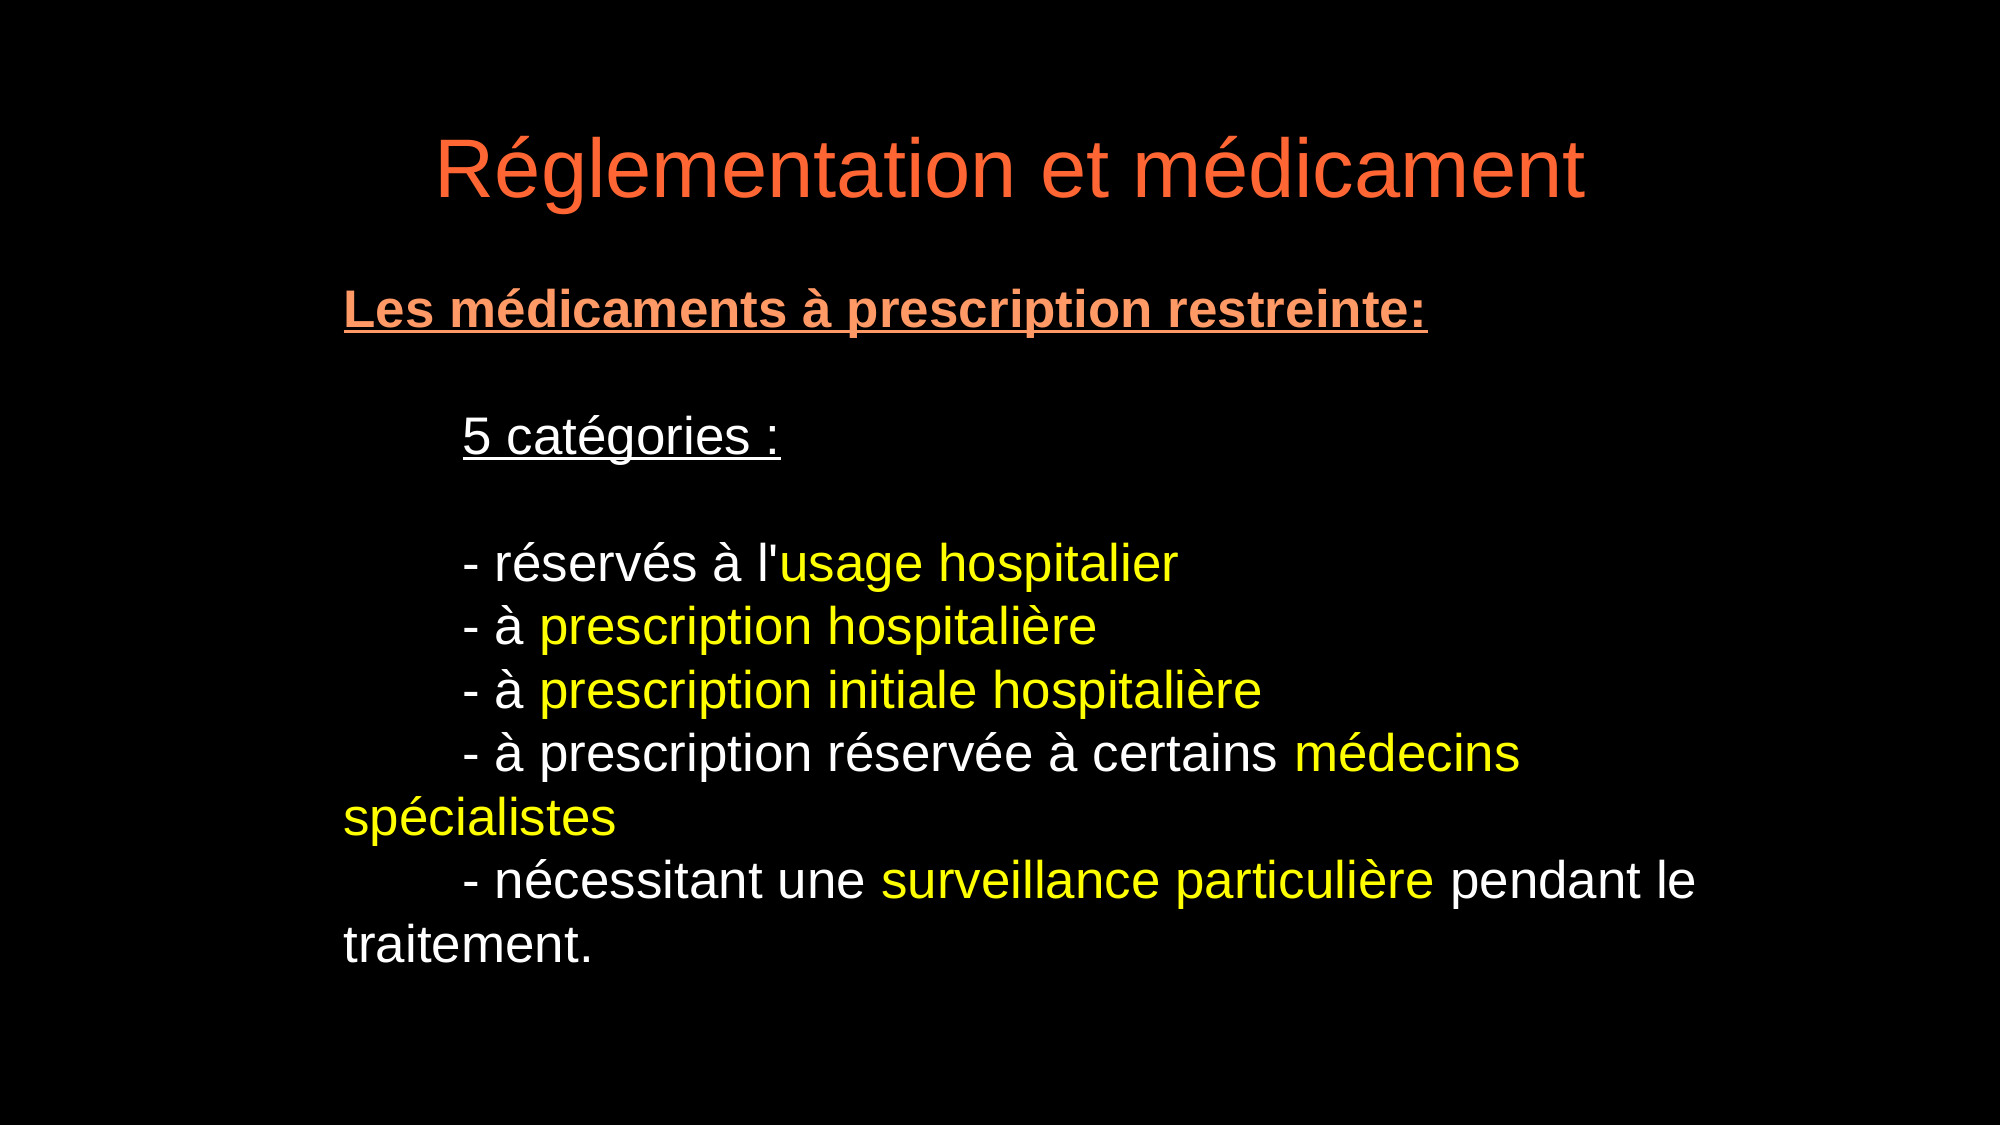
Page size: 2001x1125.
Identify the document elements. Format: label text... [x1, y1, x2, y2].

text_box Réglementation et médicament [367, 107, 1654, 214]
text_box Les médicaments à prescription restreinte: 5 catégories : - réservés à l'usage hospitalier - à prescription hospitalière - à prescription initiale hospitalière - à prescription réservée à certains médecins spécialistes - nécessitant une surveillance particulière pendant le traitement. [330, 267, 1751, 930]
